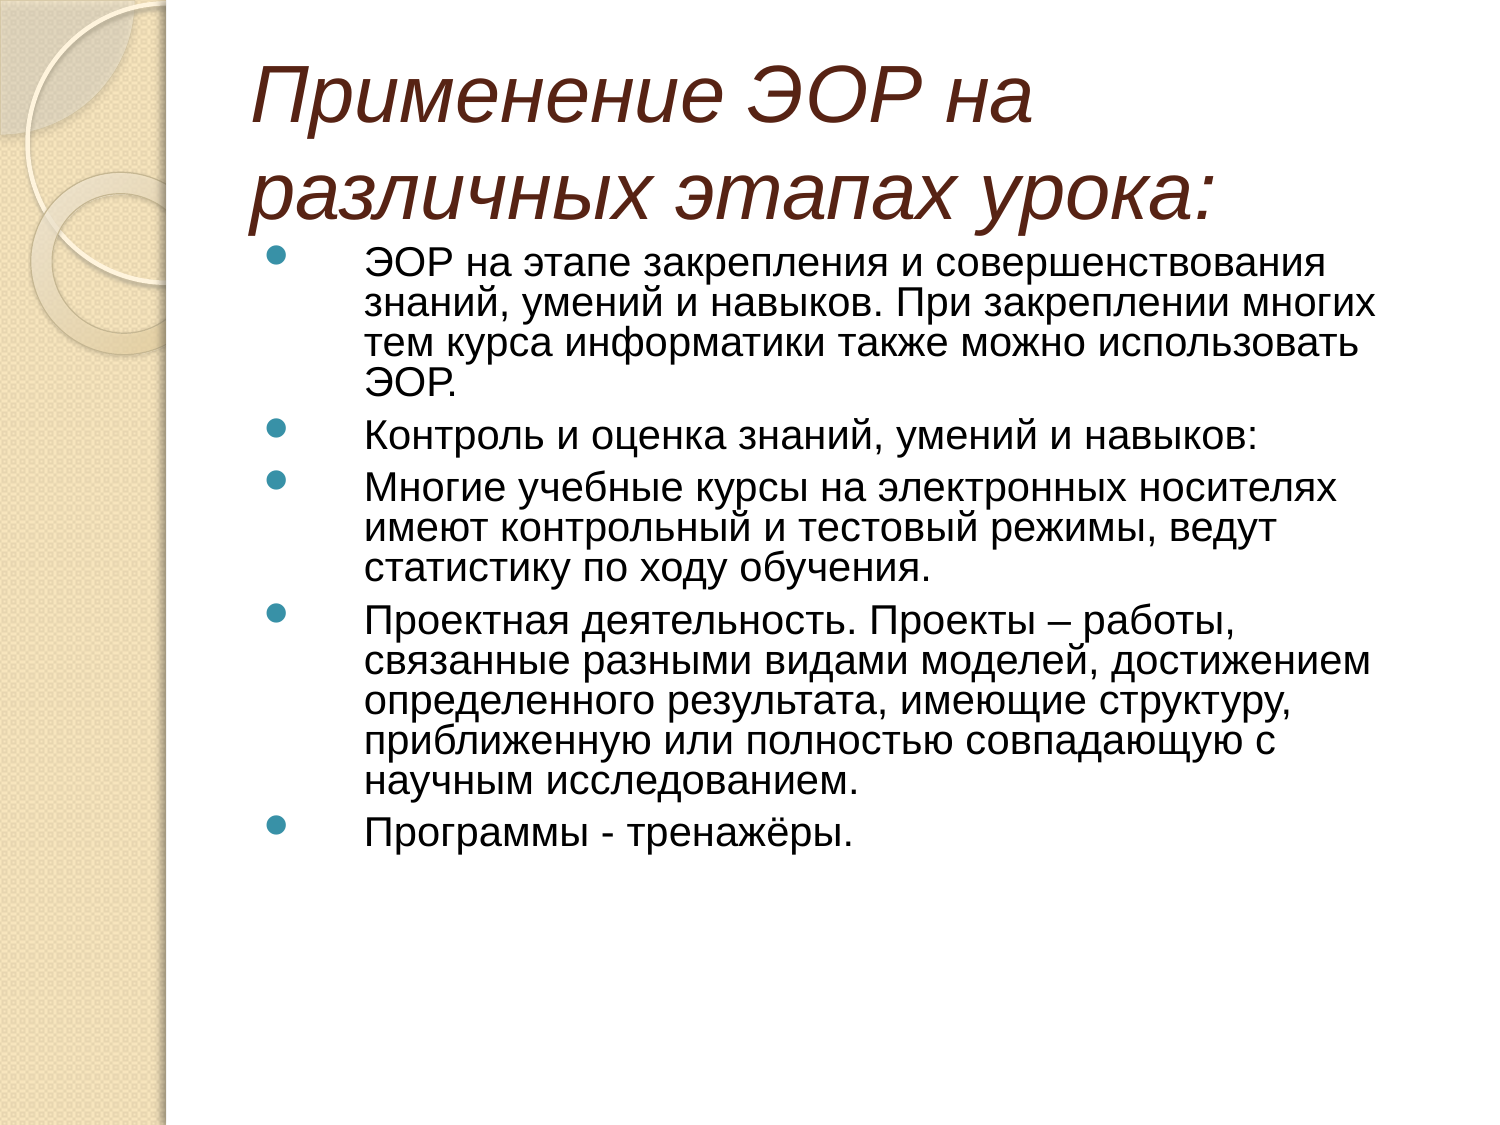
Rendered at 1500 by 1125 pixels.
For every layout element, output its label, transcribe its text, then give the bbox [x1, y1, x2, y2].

title Применение ЭОР на различных этапах урока: [235, 45, 1466, 233]
list ЭОР на этапе закрепления и совершенствования знаний, умений и навыков. При закреплении многих тем курса информатики также можно использовать ЭОР. Контроль и оценка знаний, умений и навыков: Многие учебные курсы на электронных носителях имеют контрольный и тестовый режимы, ведут статистику по ходу обучения. Проектная деятельность. Проекты – работы, связанные разными видами моделей, достижением определенного результата, имеющие структуру, приближенную или полностью совпадающую с научным исследованием. Программы - тренажёры. [235, 237, 1466, 1025]
